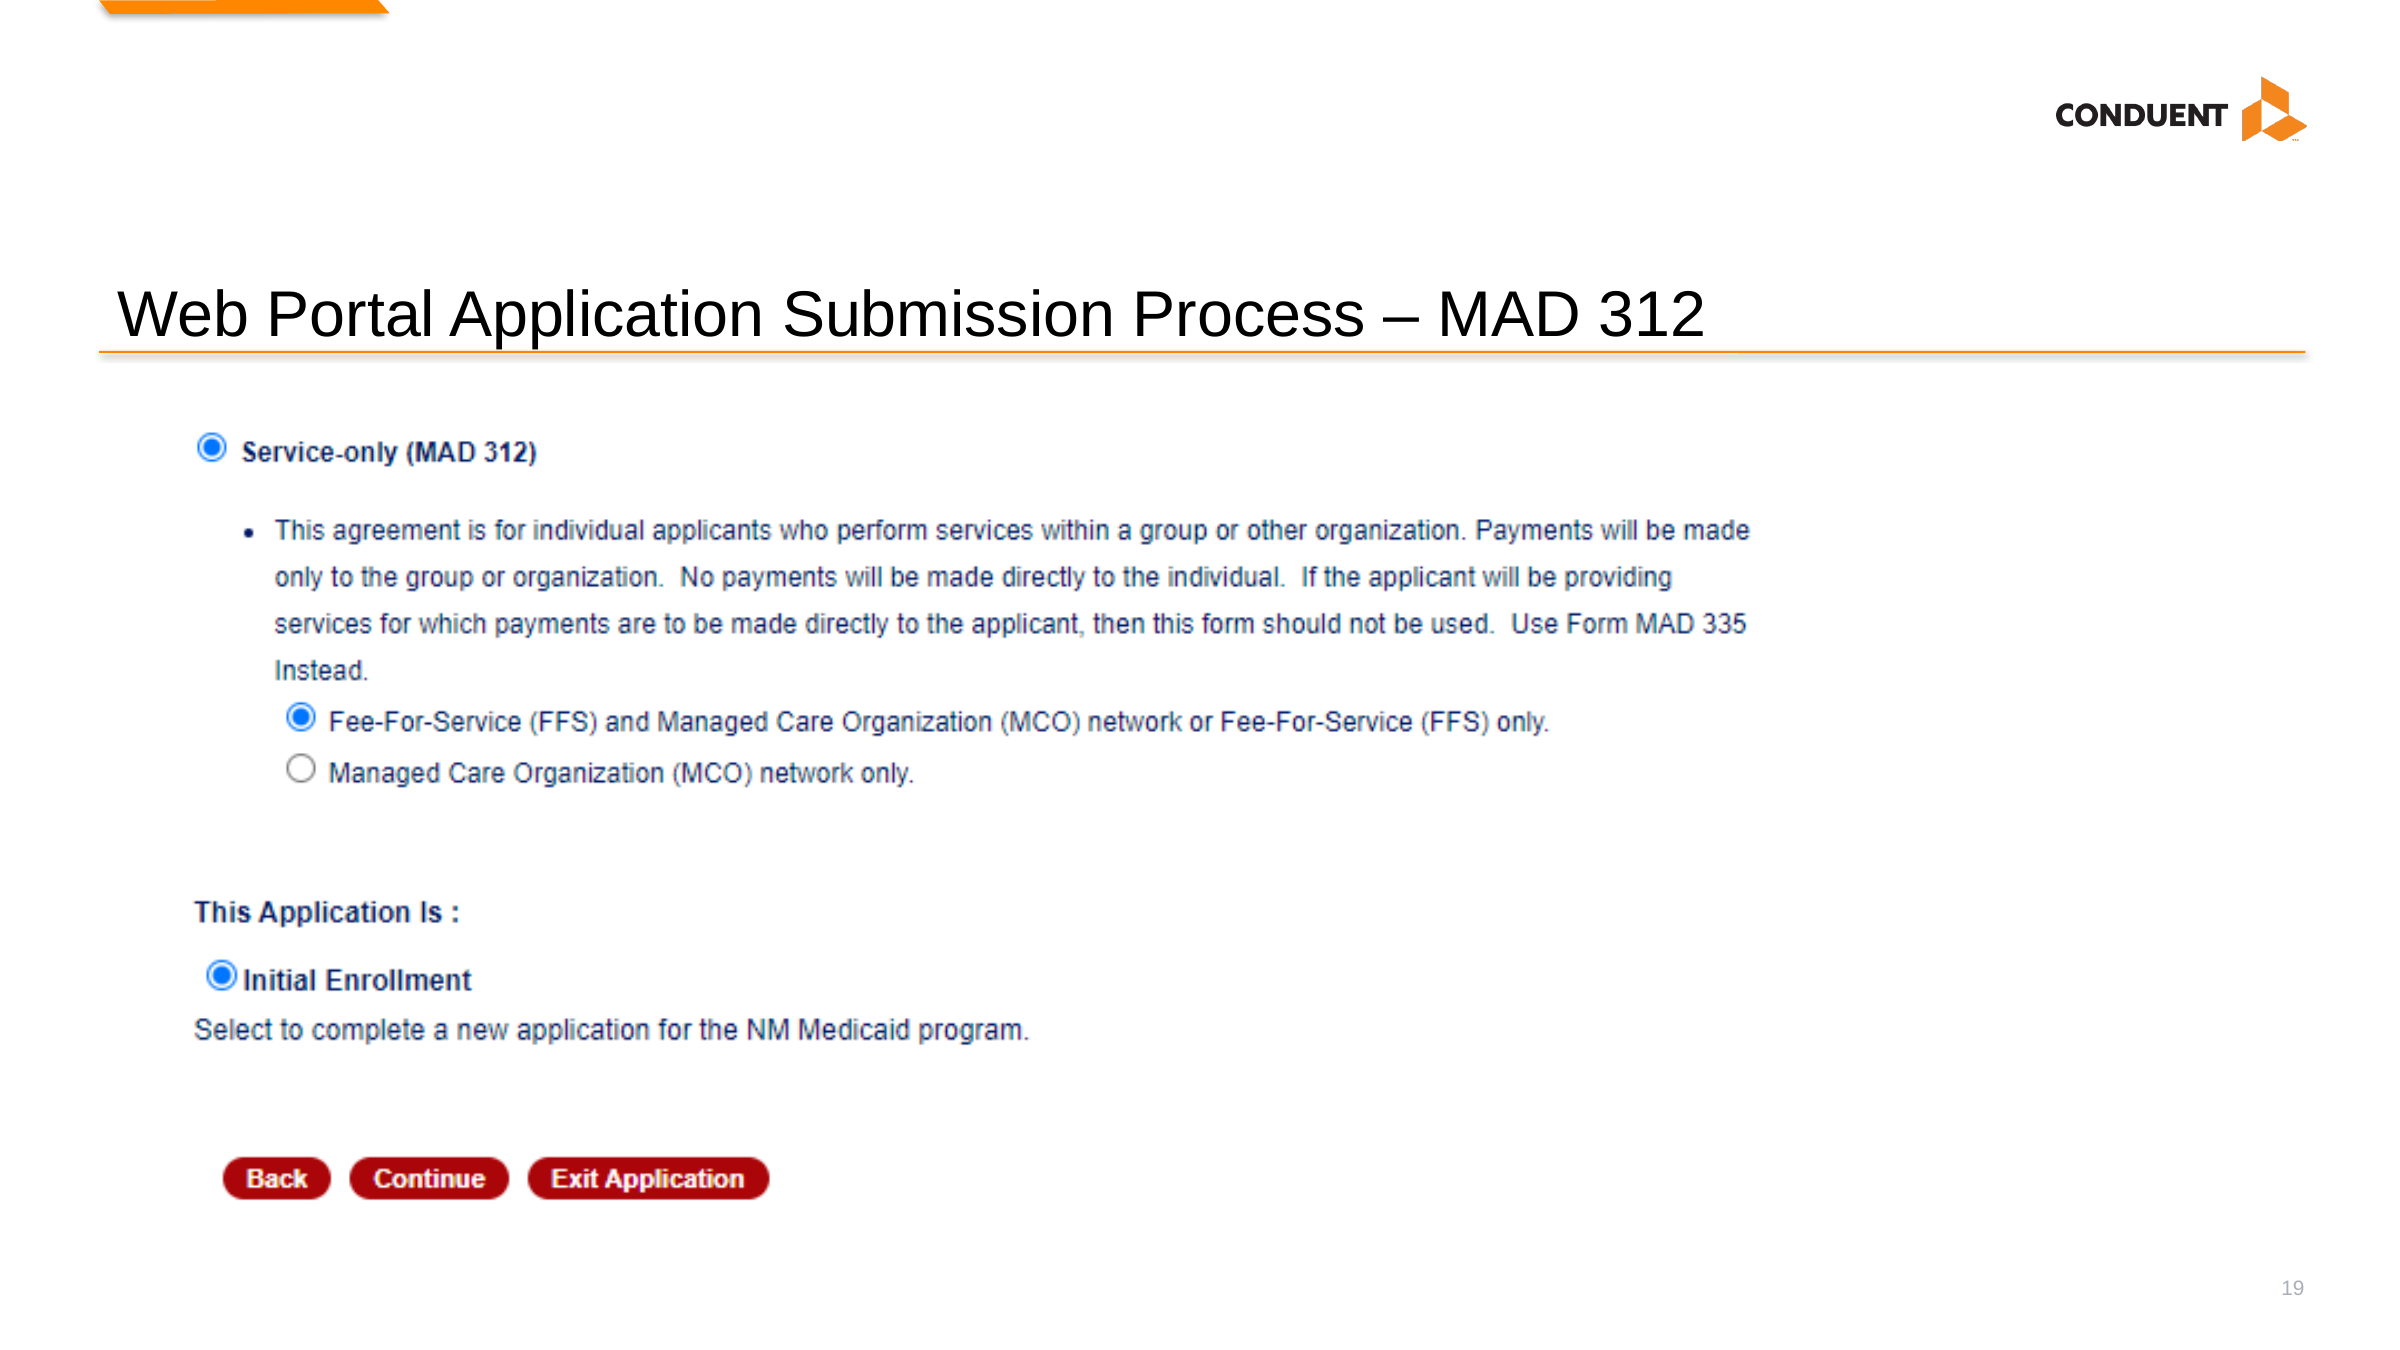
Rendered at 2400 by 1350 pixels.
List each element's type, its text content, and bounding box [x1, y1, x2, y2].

picture [151, 862, 1286, 1233]
slide_number 19 [2275, 1251, 2326, 1324]
text_box [36, 373, 2275, 1324]
picture [128, 391, 1814, 831]
title Web Portal Application Submission Process – MAD 312 [102, 264, 1958, 373]
